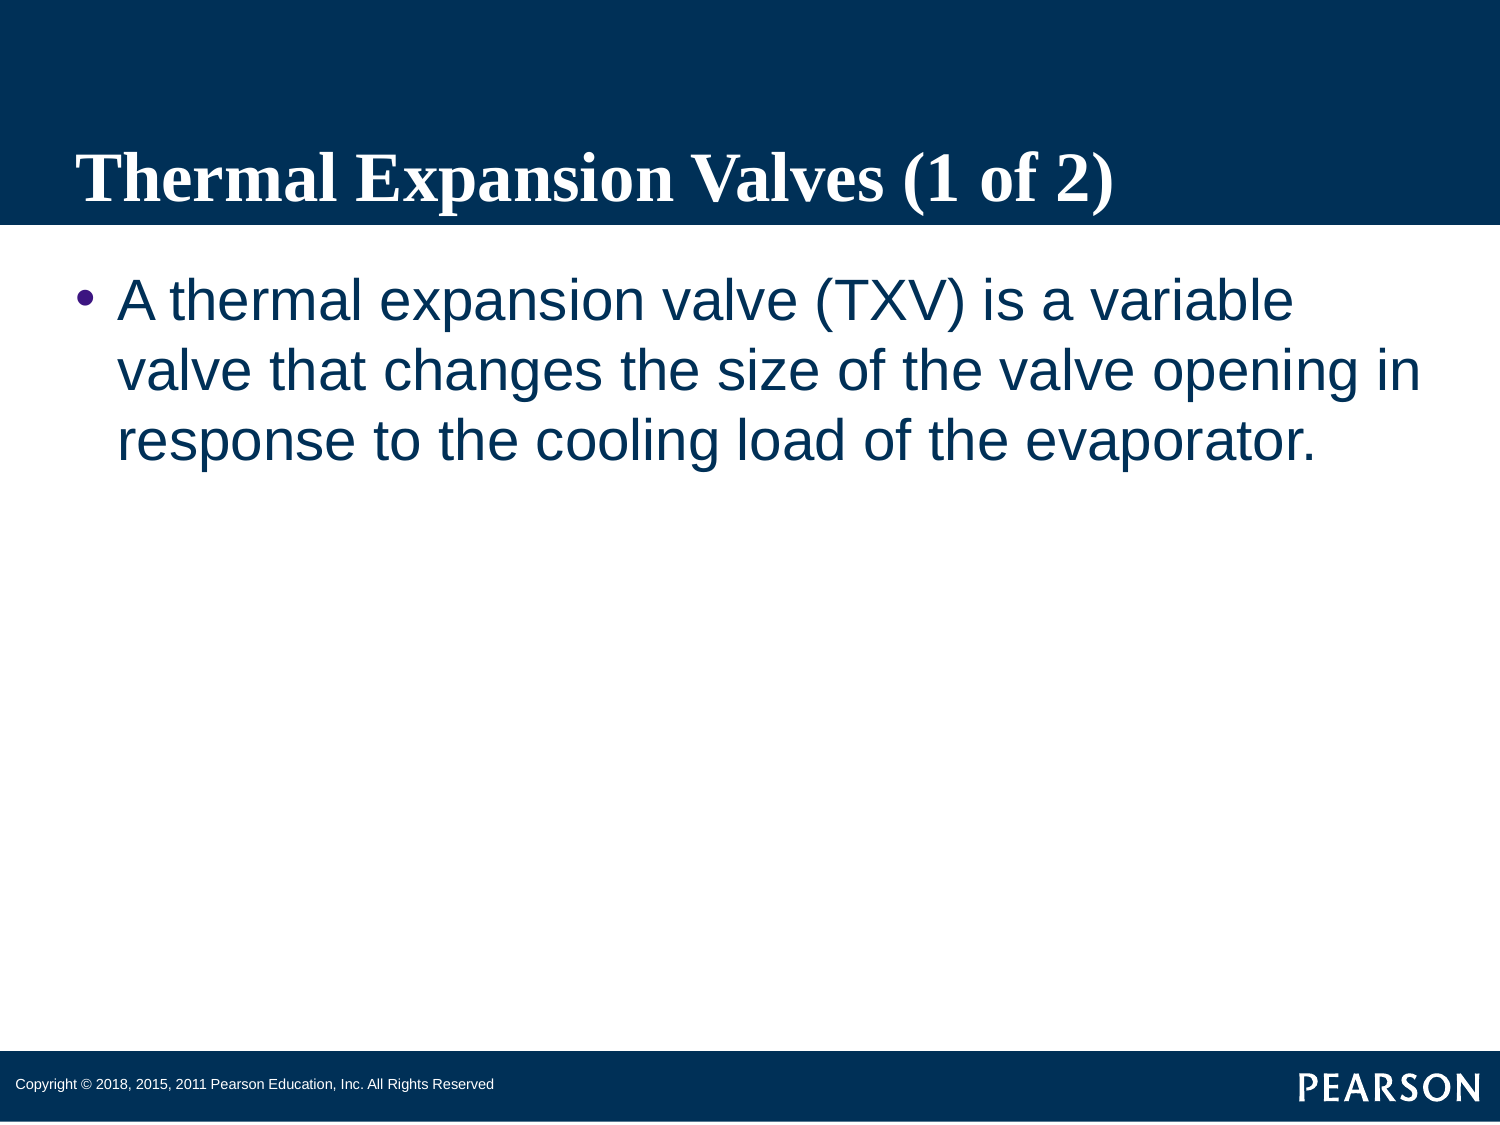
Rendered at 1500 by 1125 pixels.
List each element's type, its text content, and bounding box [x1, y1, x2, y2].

title Thermal Expansion Valves (1 of 2) [75, 35, 1425, 216]
list A thermal expansion valve (TXV) is a variable valve that changes the size of the valve opening in response to the cooling load of the evaporator. [75, 262, 1425, 1005]
